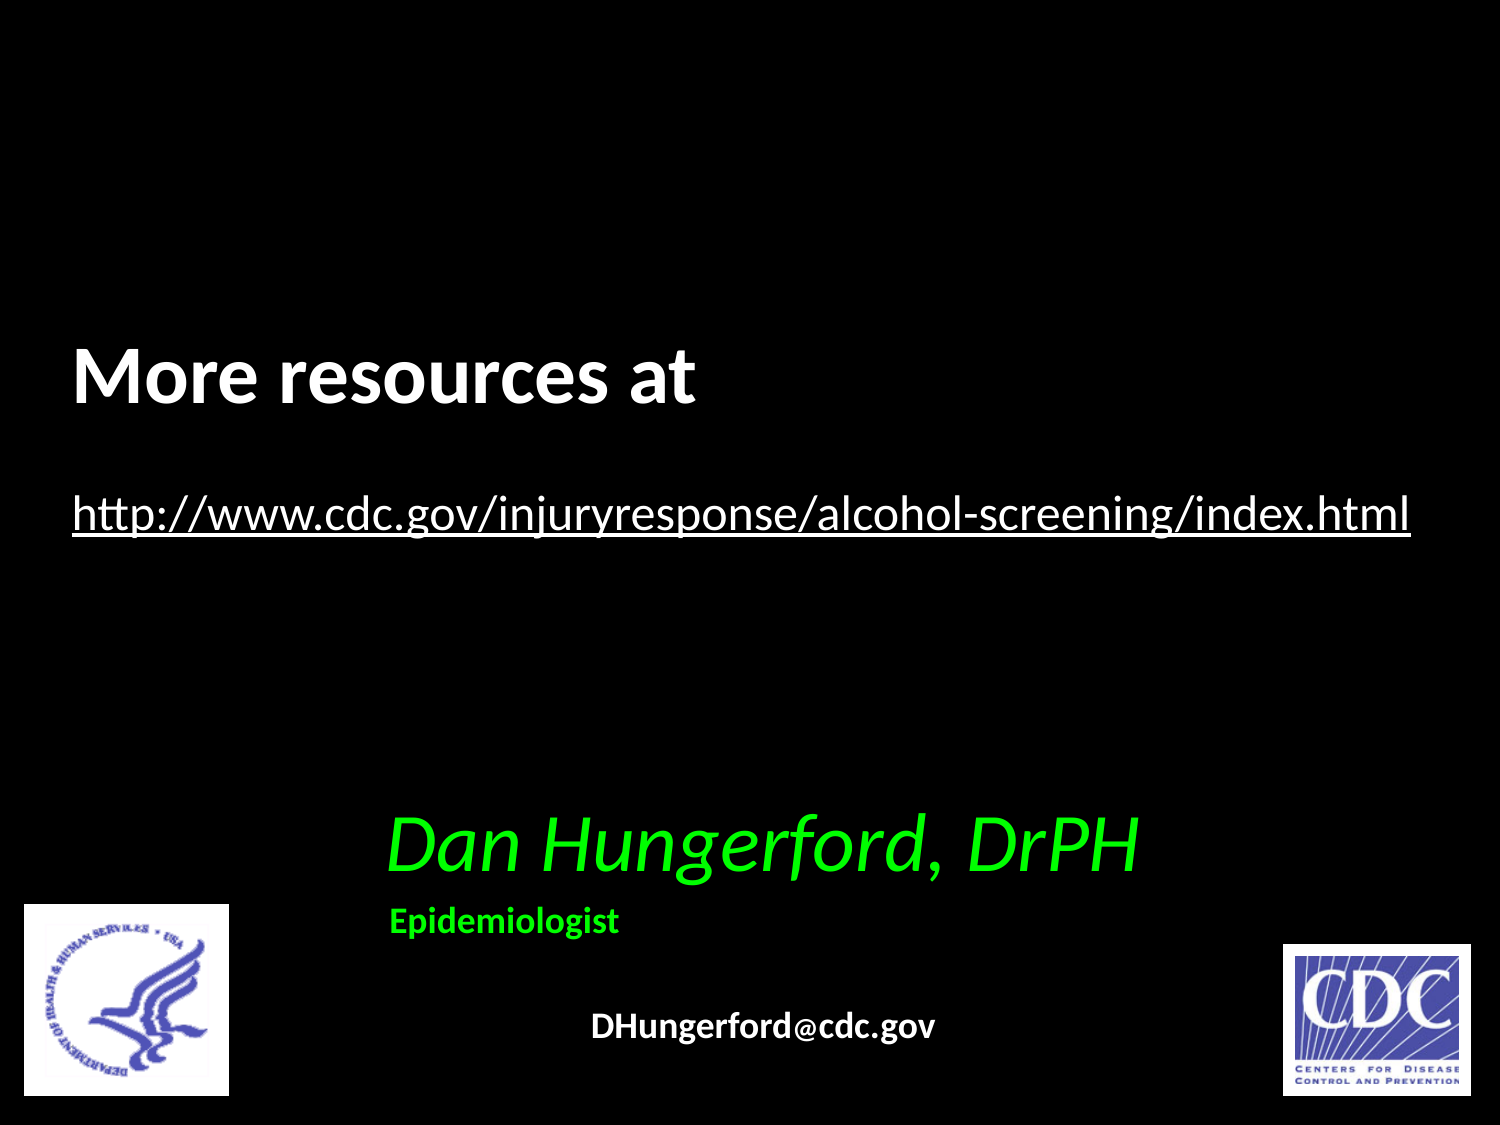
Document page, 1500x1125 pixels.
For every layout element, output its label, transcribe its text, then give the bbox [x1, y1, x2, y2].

picture [1294, 956, 1460, 1085]
picture [24, 904, 229, 1096]
text_box More resources at http://www.cdc.gov/injuryresponse/alcohol-screening/index.html [56, 312, 1438, 608]
text_box Dan Hungerford, DrPH Epidemiologist DHungerford@cdc.gov [264, 781, 1263, 1125]
